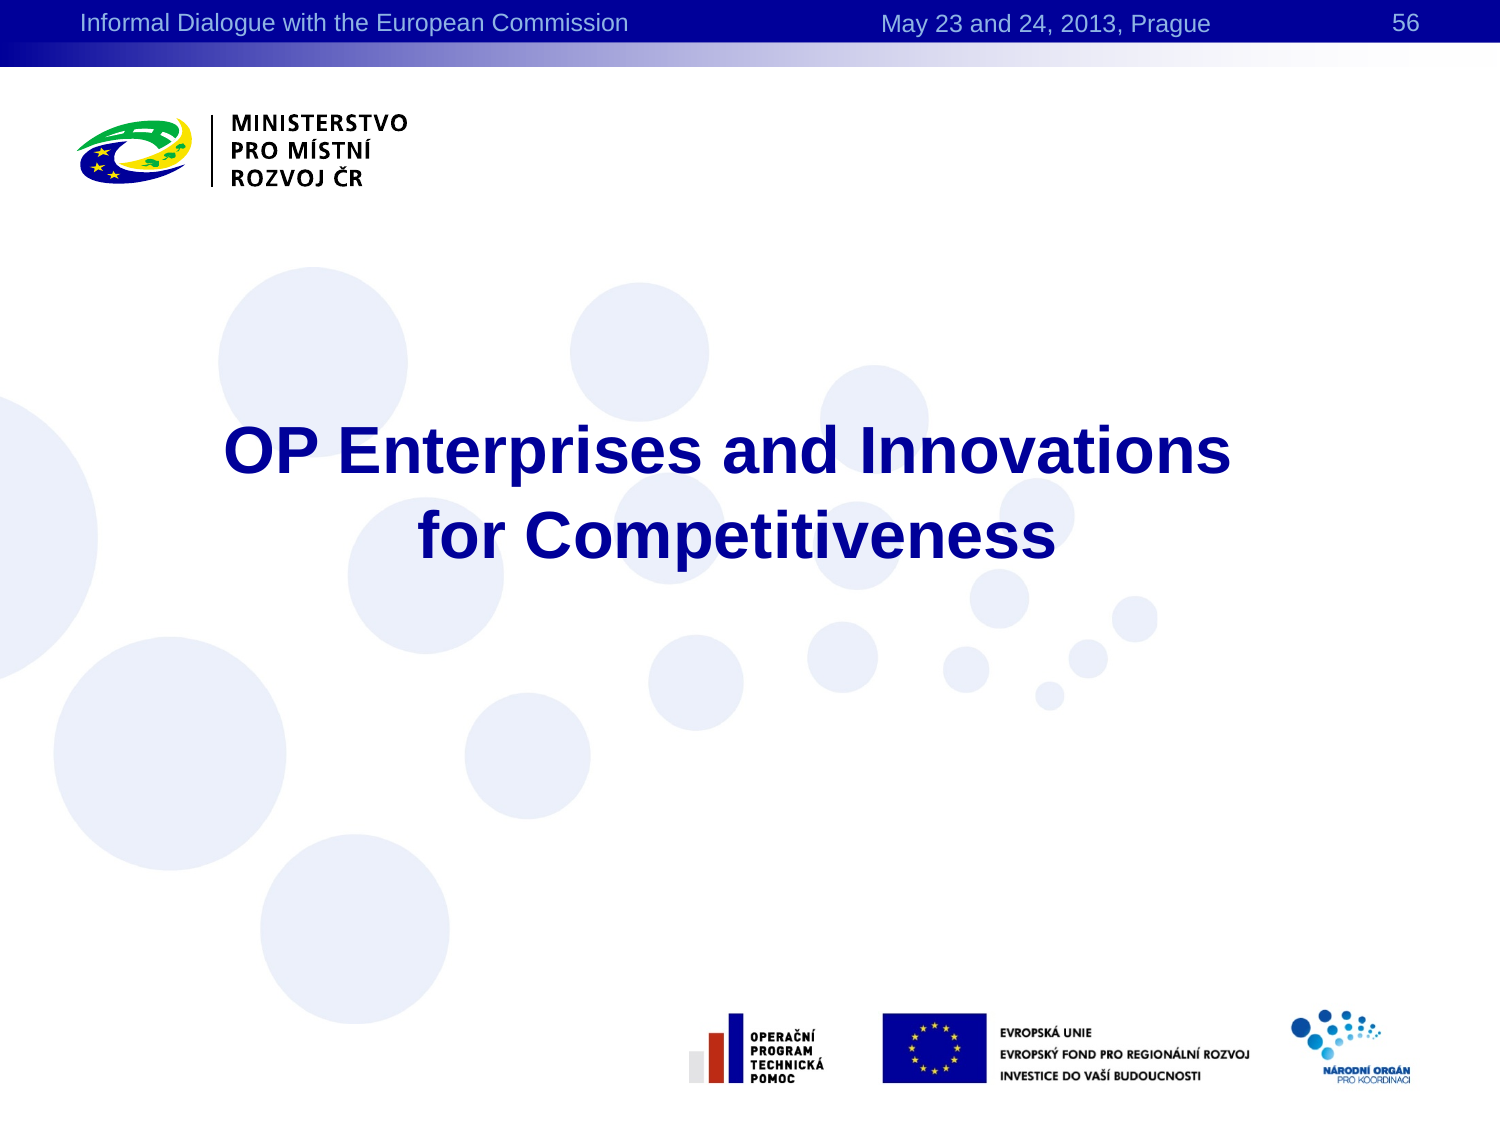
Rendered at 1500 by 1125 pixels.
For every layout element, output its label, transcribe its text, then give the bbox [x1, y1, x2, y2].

picture [0, 267, 1253, 1085]
slide_number 56 [1246, 0, 1436, 43]
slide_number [785, 0, 1235, 43]
list OP Enterprises and Innovations for Competitiveness [135, 408, 1341, 1012]
footer Informal Dialogue with the European Commission [64, 0, 774, 43]
picture [1275, 995, 1424, 1094]
